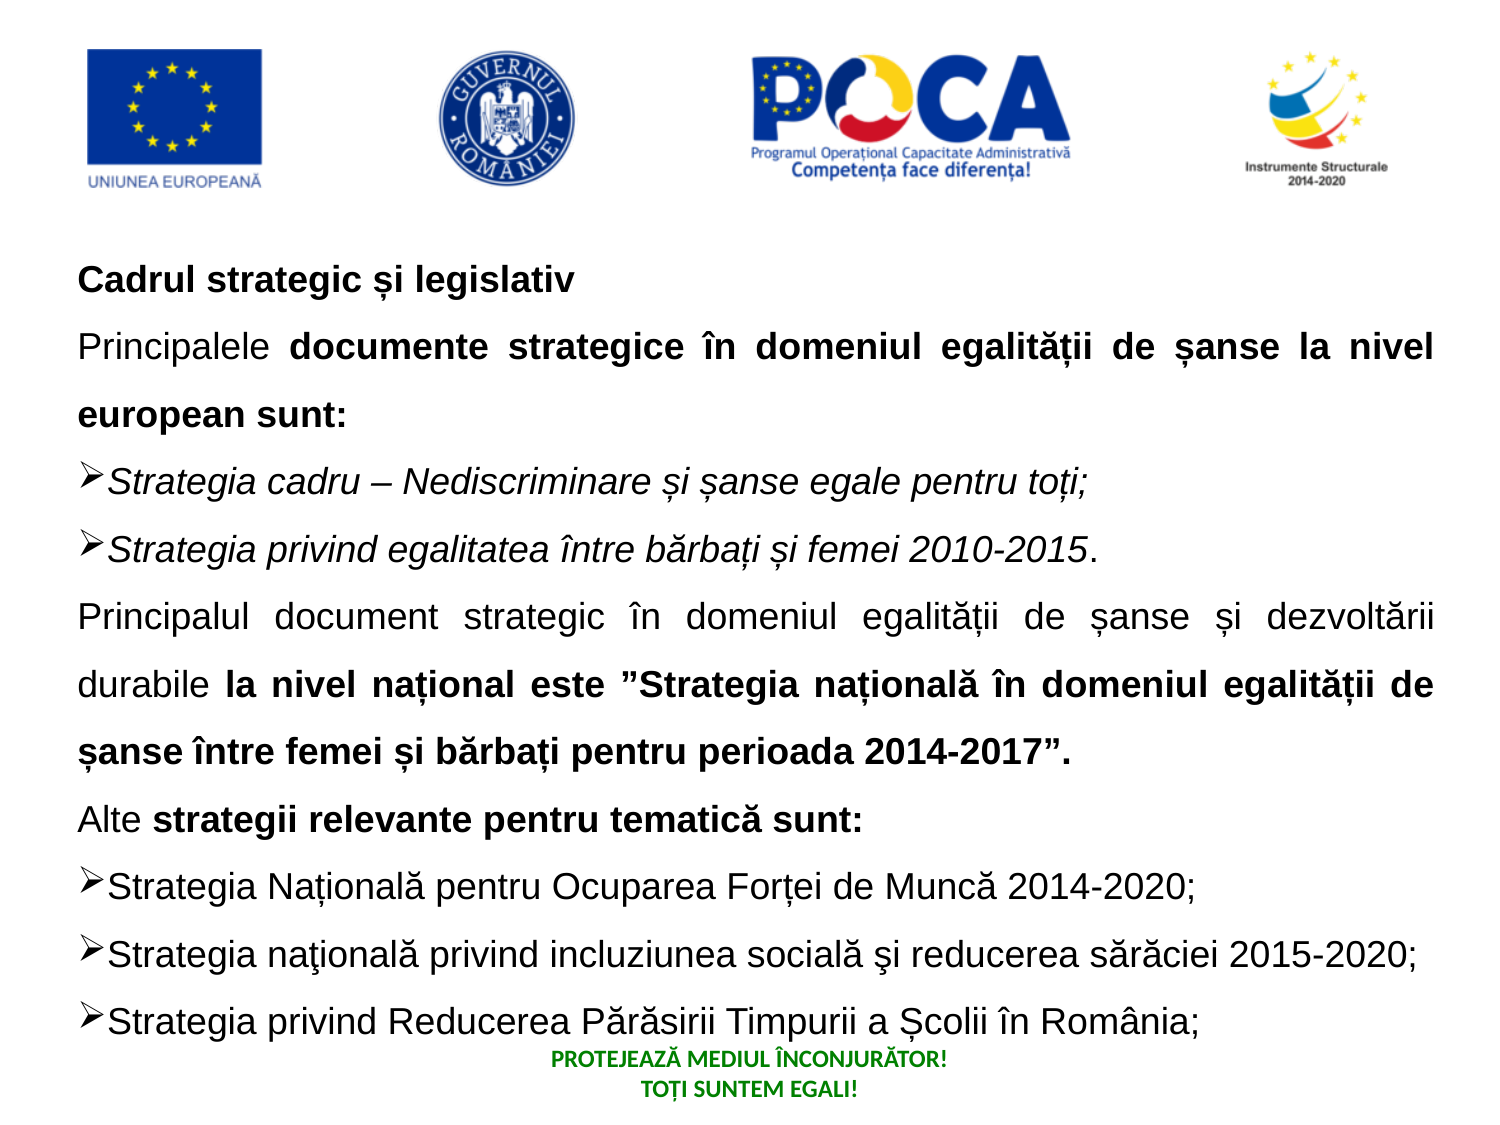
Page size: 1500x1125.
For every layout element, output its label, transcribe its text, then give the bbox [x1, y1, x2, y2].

picture [87, 49, 1388, 188]
footer PROTEJEAZĂ MEDIUL ÎNCONJURĂTOR! TOȚI SUNTEM EGALI! [512, 1042, 988, 1103]
text_box Cadrul strategic și legislativ Principalele documente strategice în domeniul egalității de șanse la nivel european sunt: Strategia cadru – Nediscriminare și șanse egale pentru toți; Strategia privind egalitatea între bărbați și femei 2010-2015. Principalul document strategic în domeniul egalității de șanse și dezvoltării durabile la nivel național este ”Strategia națională în domeniul egalității de șanse între femei și bărbați pentru perioada 2014-2017”. Alte strategii relevante pentru tematică sunt: Strategia Națională pentru Ocuparea Forței de Muncă 2014-2020; Strategia naţională privind incluziunea socială şi reducerea sărăciei 2015-2020; Strategia privind Reducerea Părăsirii Timpurii a Școlii în România; [62, 224, 1450, 1095]
